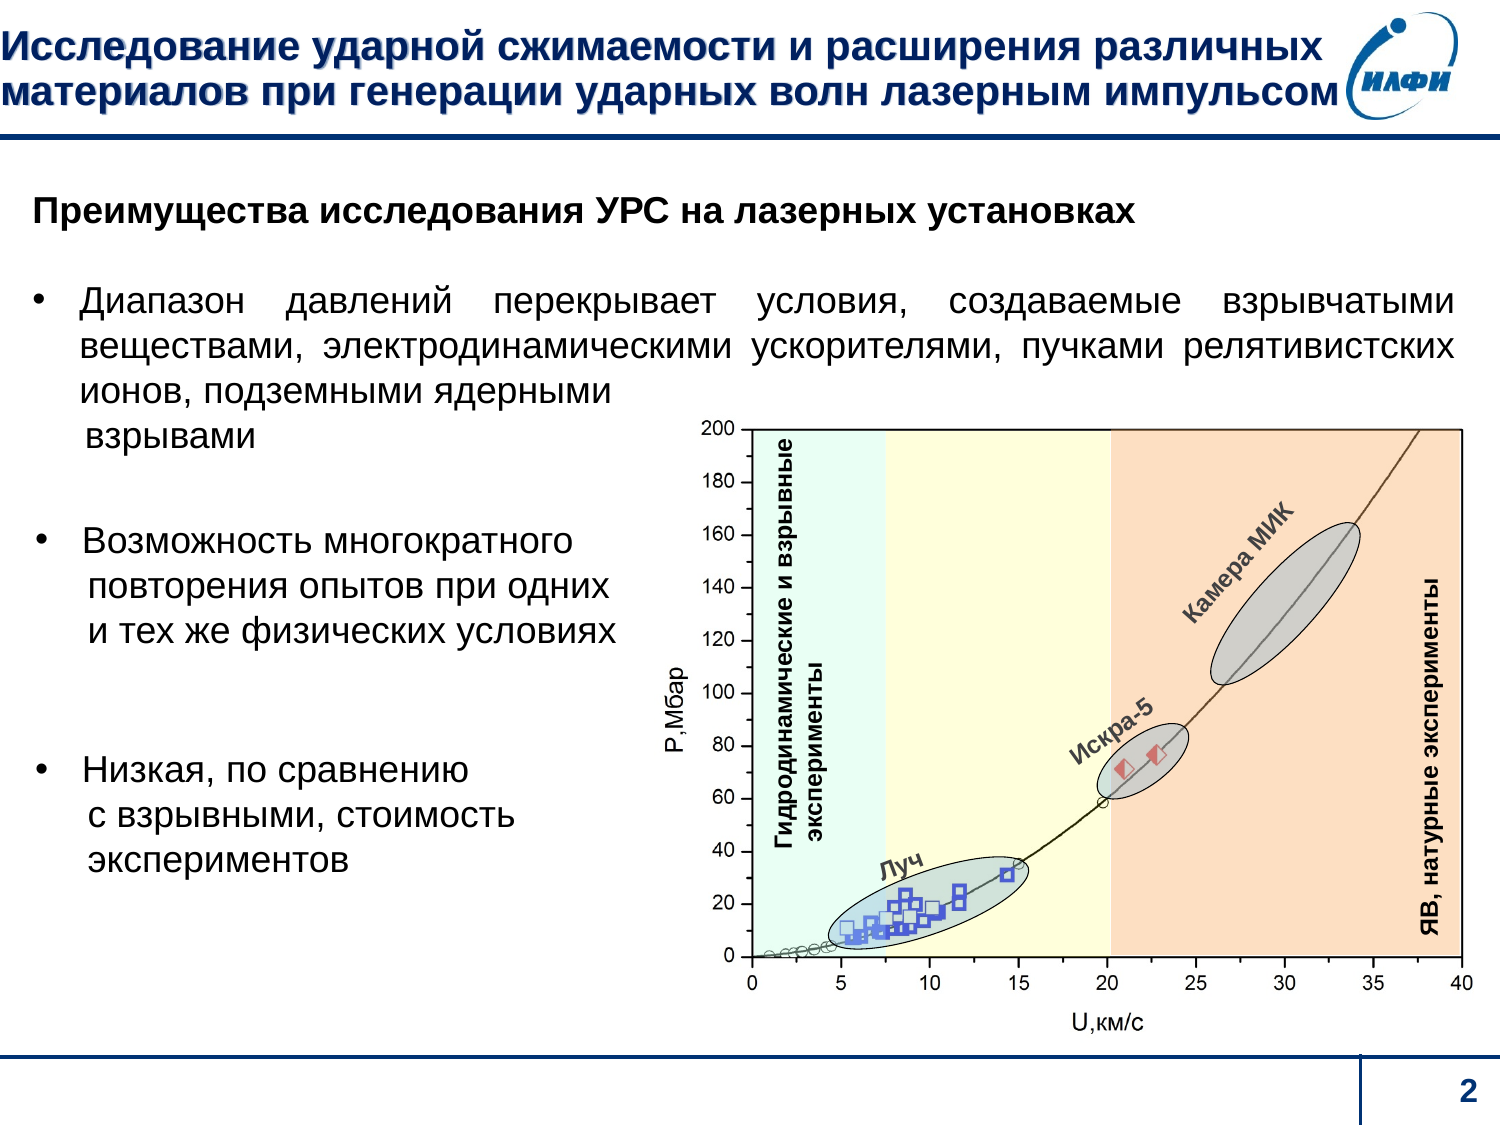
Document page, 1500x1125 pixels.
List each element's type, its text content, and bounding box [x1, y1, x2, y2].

text_box Возможность многократного повторения опытов при одних и тех же физических условиях Низкая, по сравнению с взрывными, стоимость экспериментов [20, 508, 646, 888]
title Исследование ударной сжимаемости и расширения различных материалов при генерации ударных волн лазерным импульсом [0, 23, 1359, 115]
picture [1346, 12, 1458, 120]
text_box Преимущества исследования УРС на лазерных установках Диапазон давлений перекрывает условия, создаваемые взрывчатыми веществами, электродинамическими ускорителями, пучками релятивистских ионов, подземными ядерными взрывами [17, 178, 1471, 464]
picture [651, 414, 1495, 1048]
